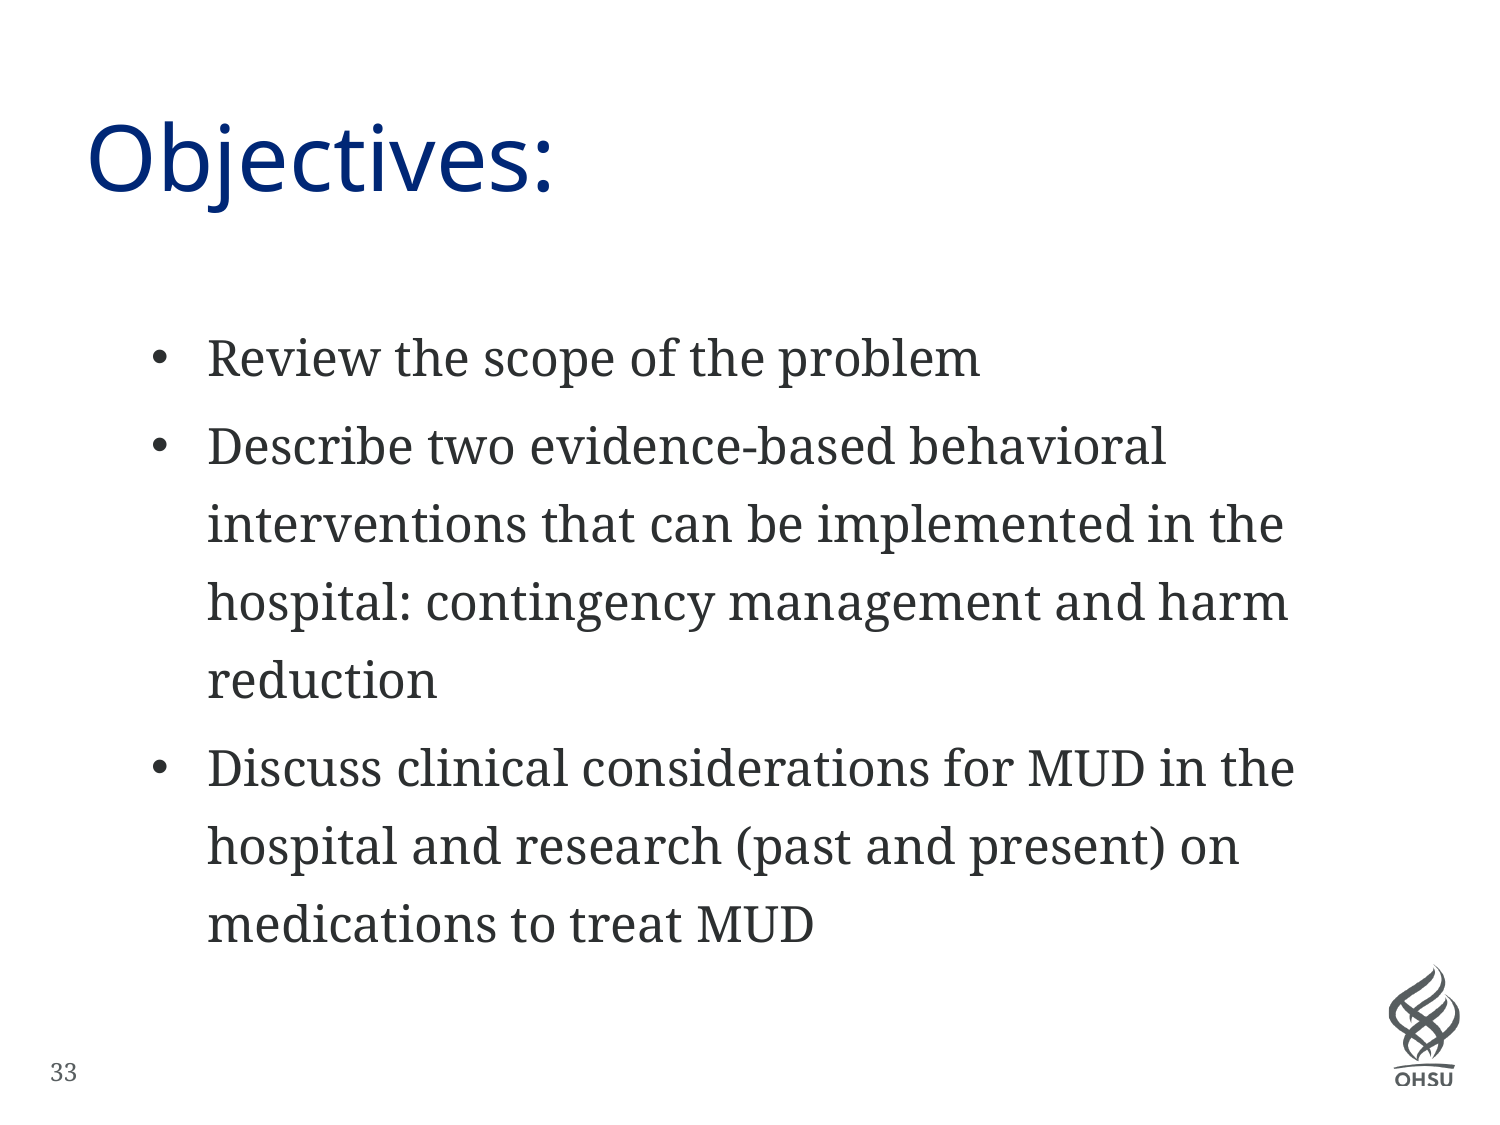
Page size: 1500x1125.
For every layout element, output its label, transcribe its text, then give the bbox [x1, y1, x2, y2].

list Review the scope of the problem Describe two evidence-based behavioral interventions that can be implemented in the hospital: contingency management and harm reduction Discuss clinical considerations for MUD in the hospital and research (past and present) on medications to treat MUD [136, 301, 1372, 1012]
title Objectives: [70, 60, 1307, 249]
